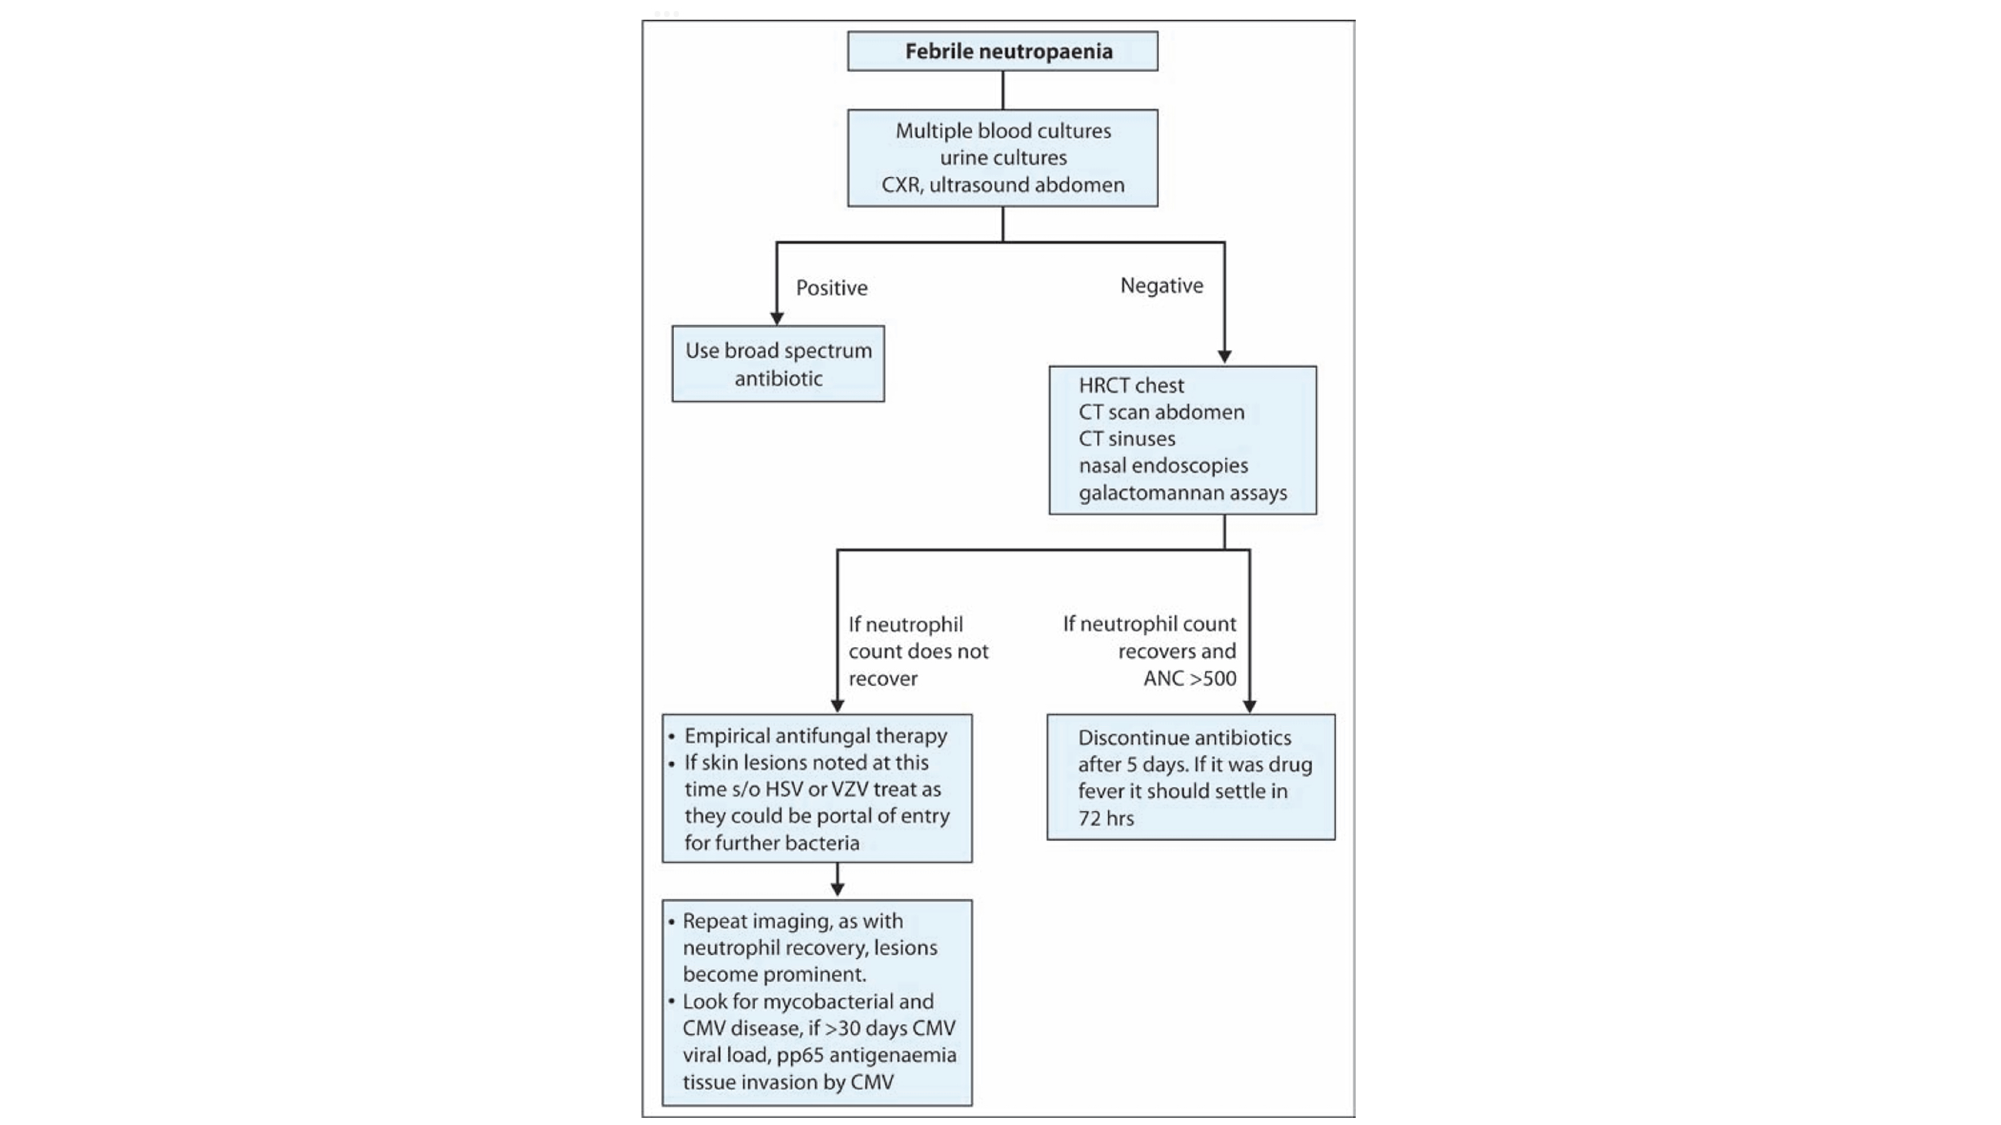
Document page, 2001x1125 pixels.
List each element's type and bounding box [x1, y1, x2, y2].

list [636, 0, 1364, 1125]
